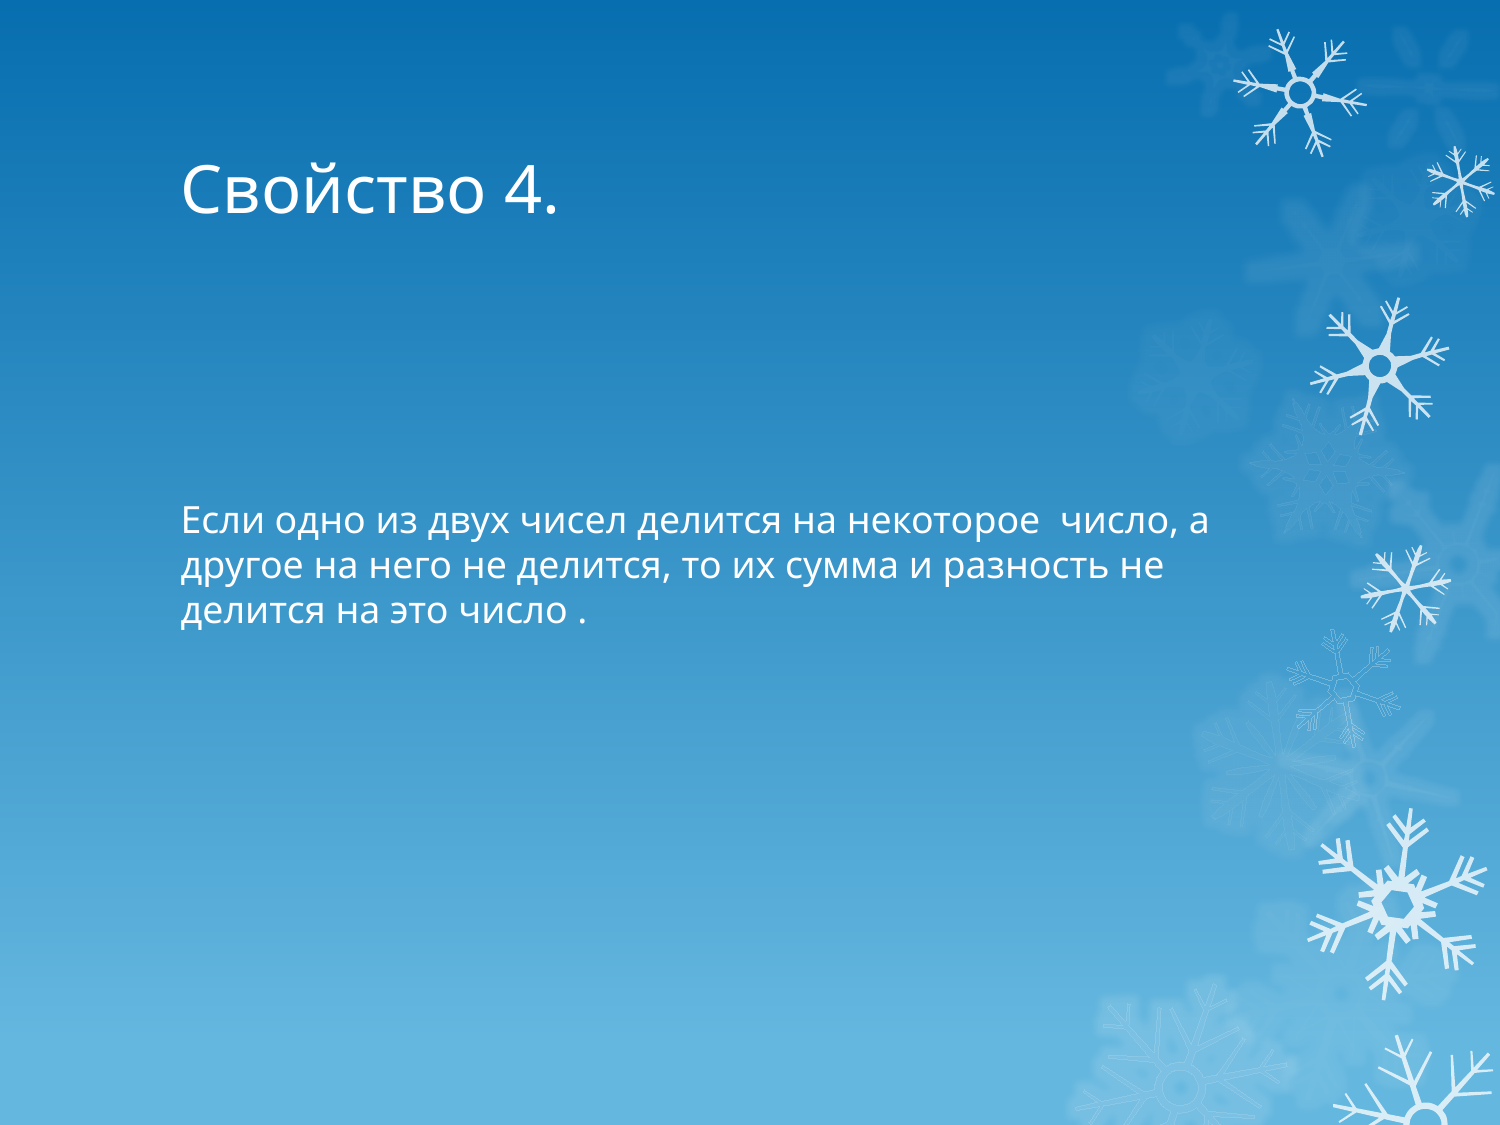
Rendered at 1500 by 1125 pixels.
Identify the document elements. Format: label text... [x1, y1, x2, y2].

list Если одно из двух чисел делится на некоторое число, а другое на него не делится, то их сумма и разность не делится на это число . [165, 296, 1335, 962]
title Свойство 4. [165, 110, 1335, 263]
